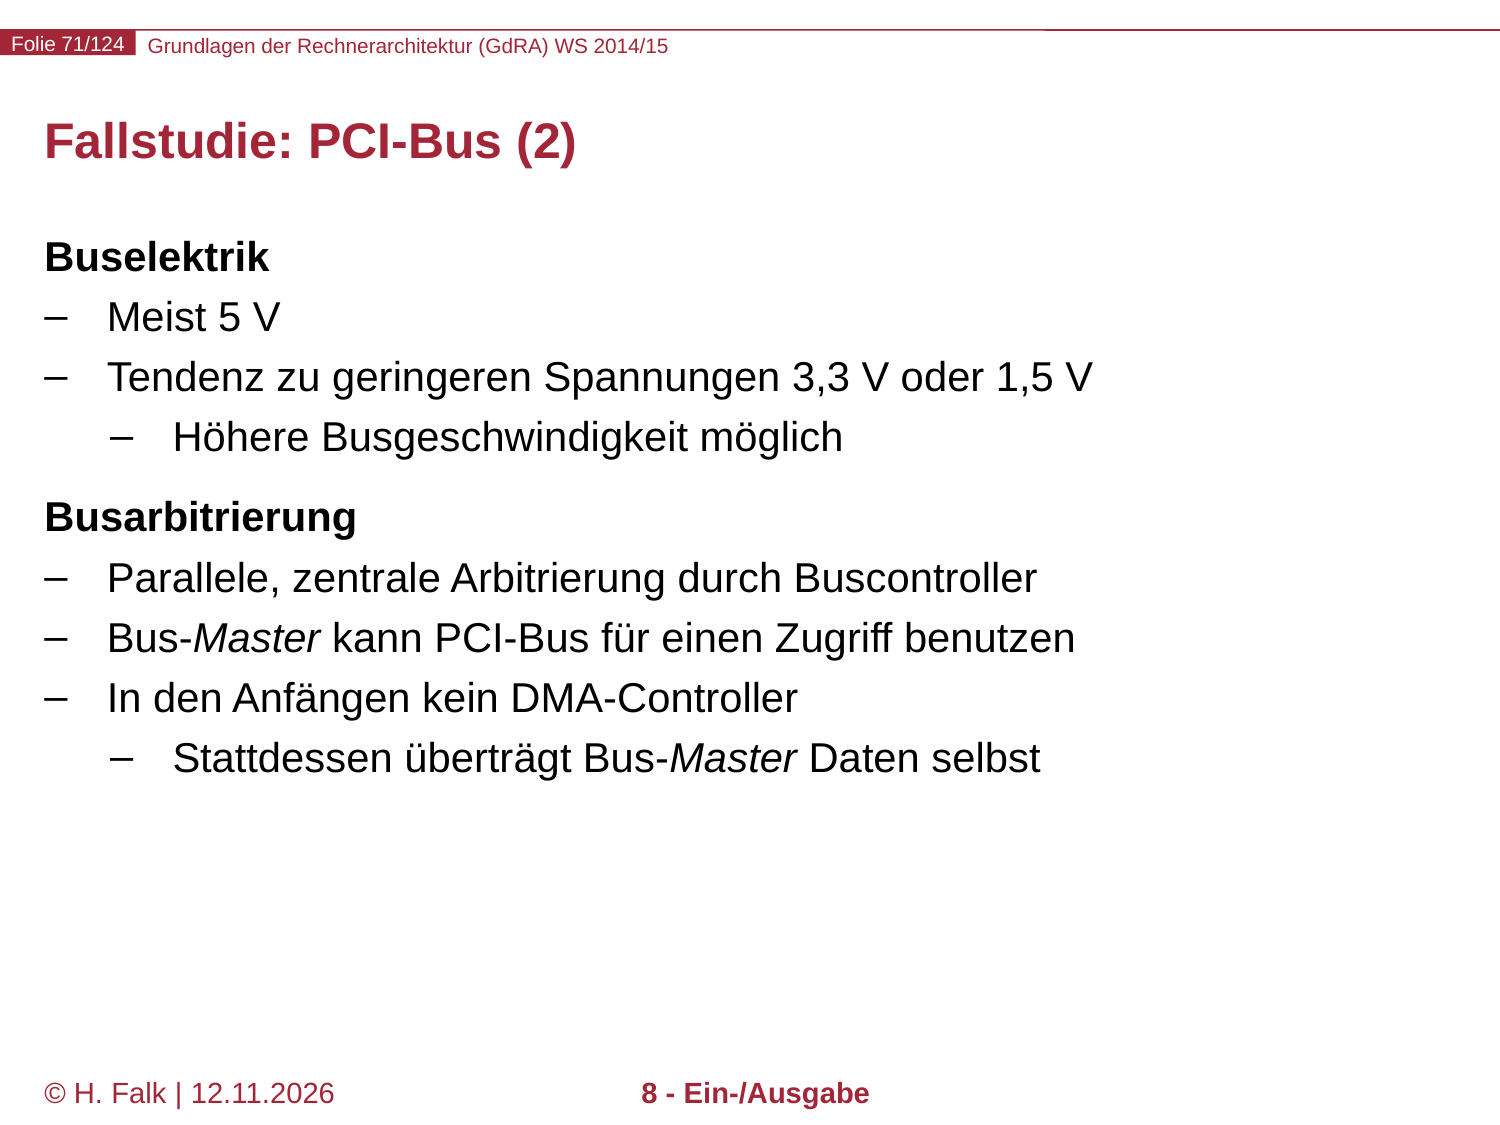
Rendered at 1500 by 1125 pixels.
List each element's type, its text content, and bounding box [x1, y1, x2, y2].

footer 8 - Ein-/Ausgabe [301, 1066, 1211, 1125]
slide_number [29, 1066, 301, 1125]
title Fallstudie: PCI-Bus (2) [29, 90, 1471, 198]
list Buselektrik Meist 5 V Tendenz zu geringeren Spannungen 3,3 V oder 1,5 V Höhere Busgeschwindigkeit möglich Busarbitrierung Parallele, zentrale Arbitrierung durch Buscontroller Bus-Master kann PCI-Bus für einen Zugriff benutzen In den Anfängen kein DMA-Controller Stattdessen überträgt Bus-Master Daten selbst [29, 227, 1471, 1047]
